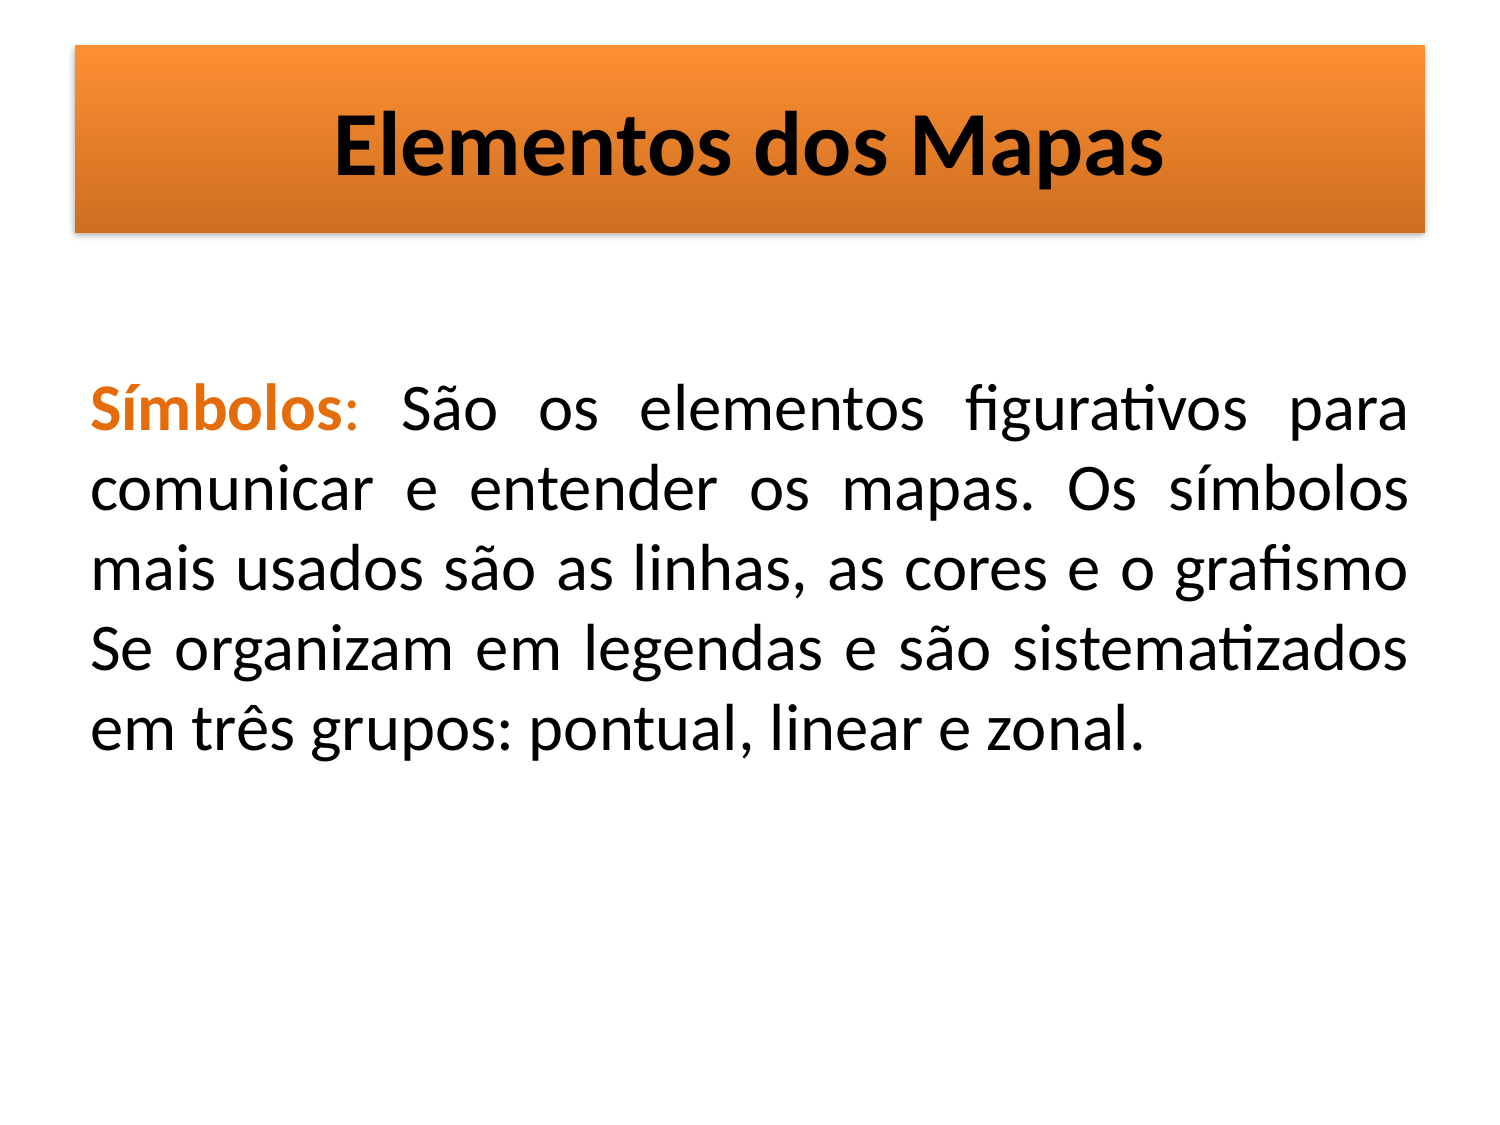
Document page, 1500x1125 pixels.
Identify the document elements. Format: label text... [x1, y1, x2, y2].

list Símbolos: São os elementos figurativos para comunicar e entender os mapas. Os símbolos mais usados são as linhas, as cores e o grafismo Se organizam em legendas e são sistematizados em três grupos: pontual, linear e zonal. [75, 262, 1425, 1005]
title Elementos dos Mapas [75, 45, 1425, 233]
